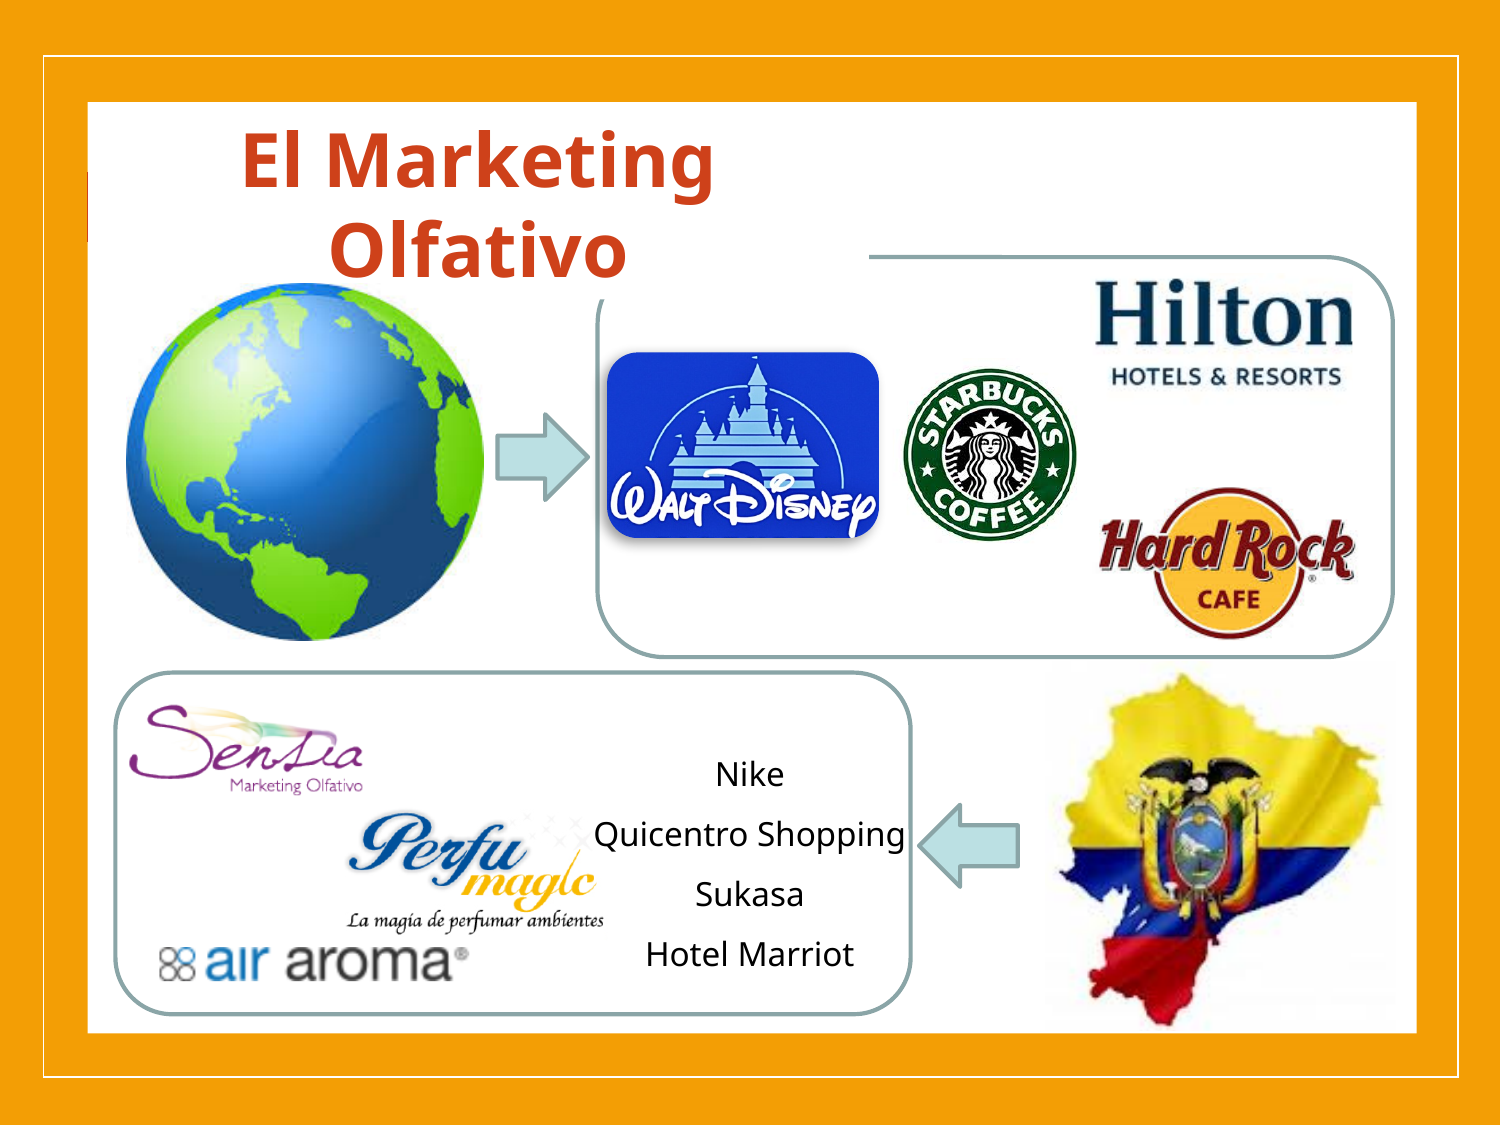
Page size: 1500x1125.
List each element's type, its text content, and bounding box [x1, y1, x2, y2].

text_box [113, 709, 908, 1017]
picture [126, 283, 484, 641]
text_box El Marketing Olfativo [88, 104, 869, 300]
picture [1044, 661, 1396, 1032]
text_box [138, 670, 913, 804]
text_box [922, 802, 1020, 889]
text_box [595, 254, 1395, 660]
text_box Nike Quicentro Shopping Sukasa Hotel Marriot [578, 726, 922, 981]
text_box [495, 412, 591, 502]
picture [892, 273, 1367, 641]
picture [606, 352, 880, 539]
table_cell 450 ml [596, 354, 884, 550]
picture [122, 683, 608, 1003]
